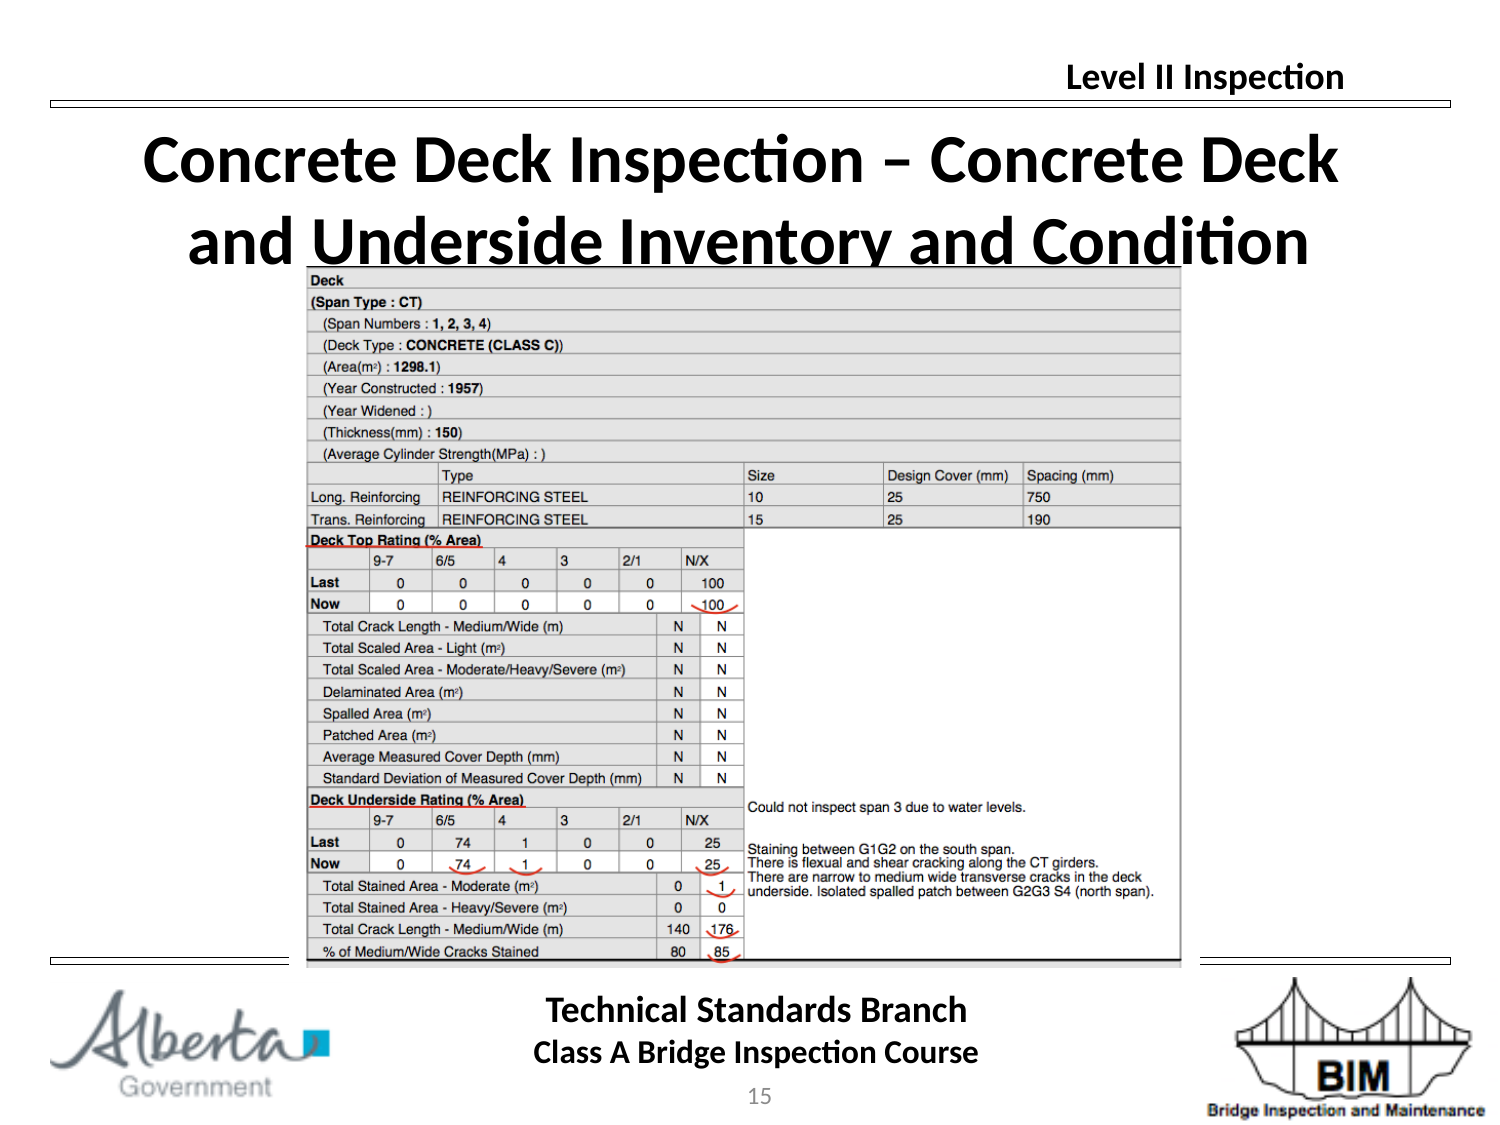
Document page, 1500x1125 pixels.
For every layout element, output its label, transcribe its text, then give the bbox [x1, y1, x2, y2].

picture [1189, 977, 1500, 1125]
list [289, 266, 1201, 968]
picture [50, 981, 342, 1107]
slide_number 15 [584, 1065, 935, 1125]
title Concrete Deck Inspection – Concrete Deck and Underside Inventory and Condition [75, 106, 1425, 267]
